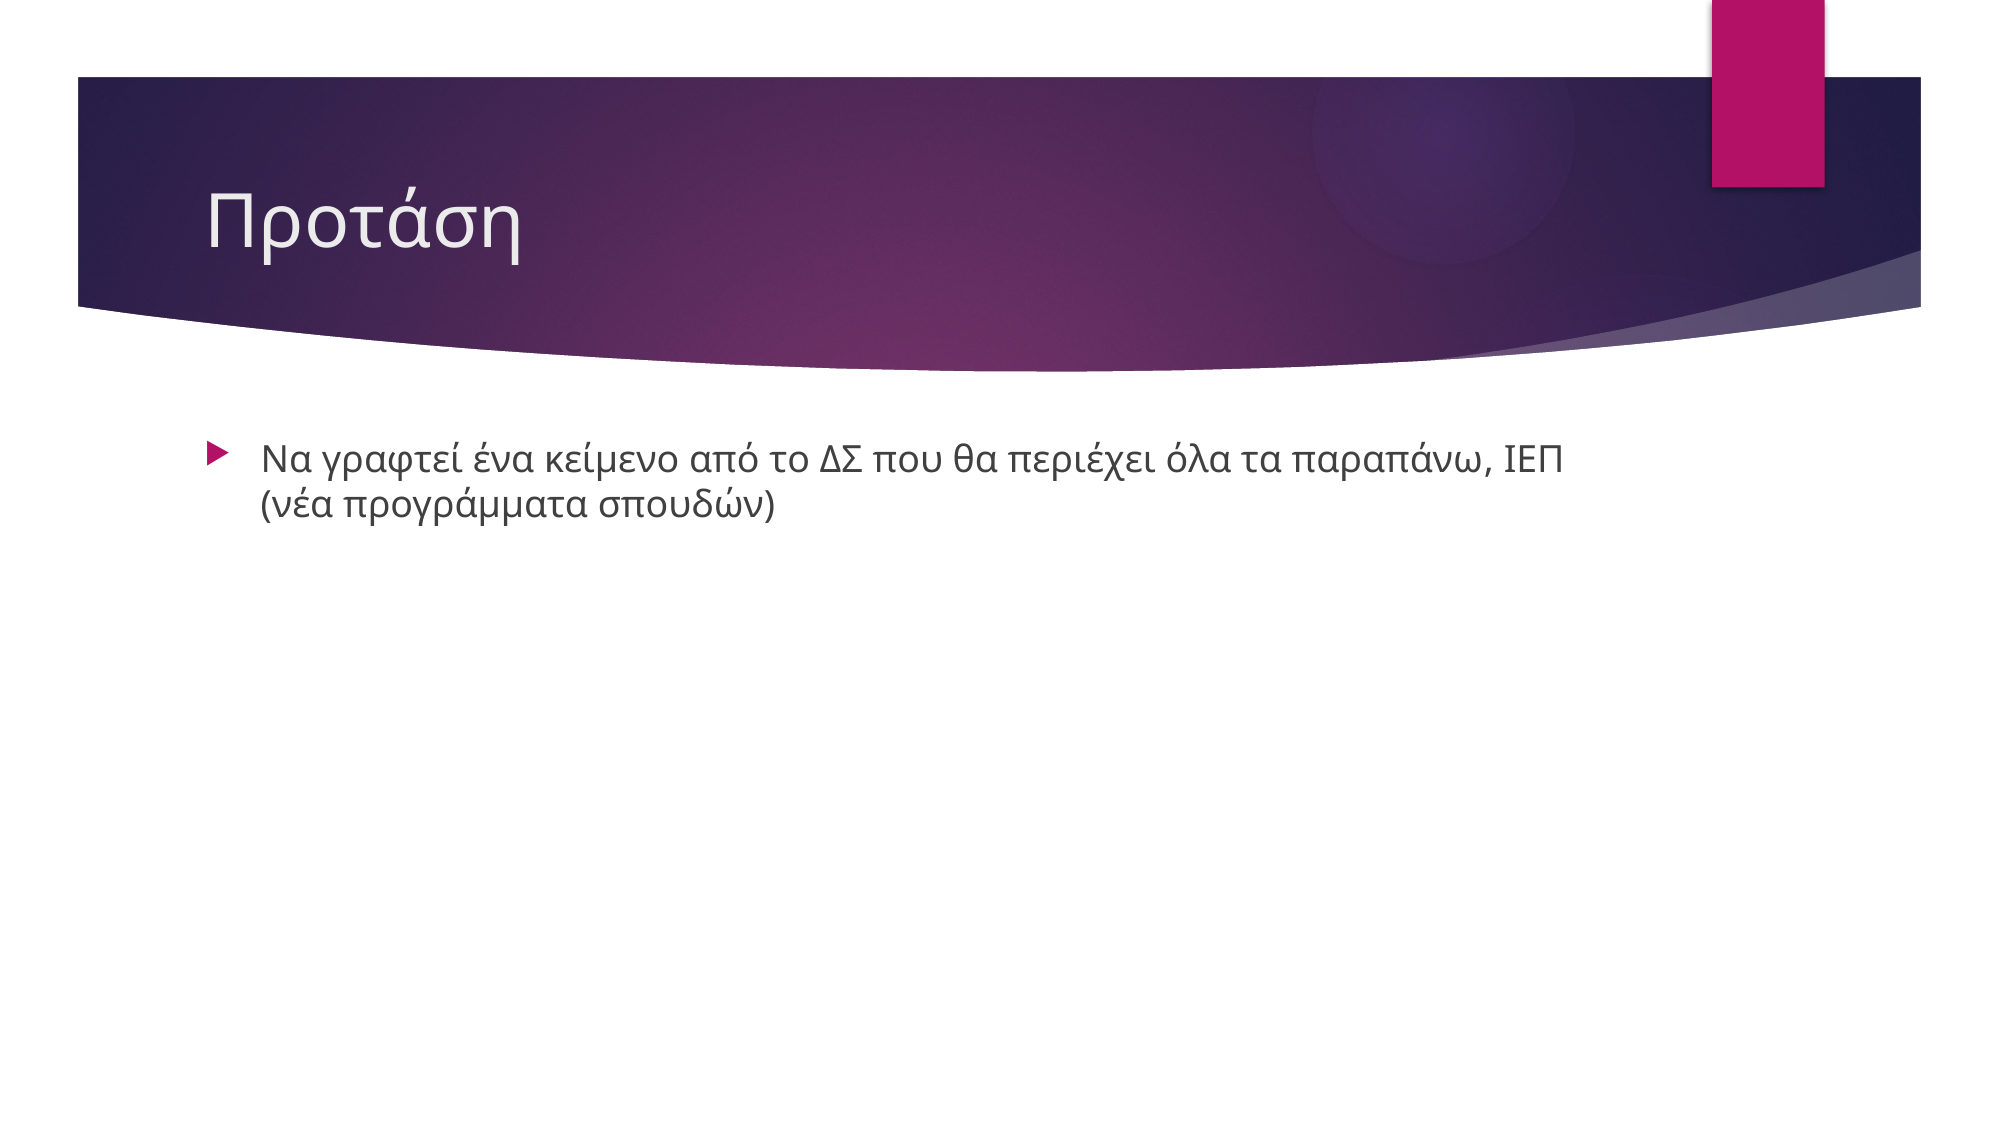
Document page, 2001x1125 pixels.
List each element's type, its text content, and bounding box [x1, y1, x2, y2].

list Να γραφτεί ένα κείμενο από το ΔΣ που θα περιέχει όλα τα παραπάνω, ΙΕΠ (νέα προγράμματα σπουδών) [189, 427, 1638, 988]
title Προτάση [189, 159, 1627, 276]
